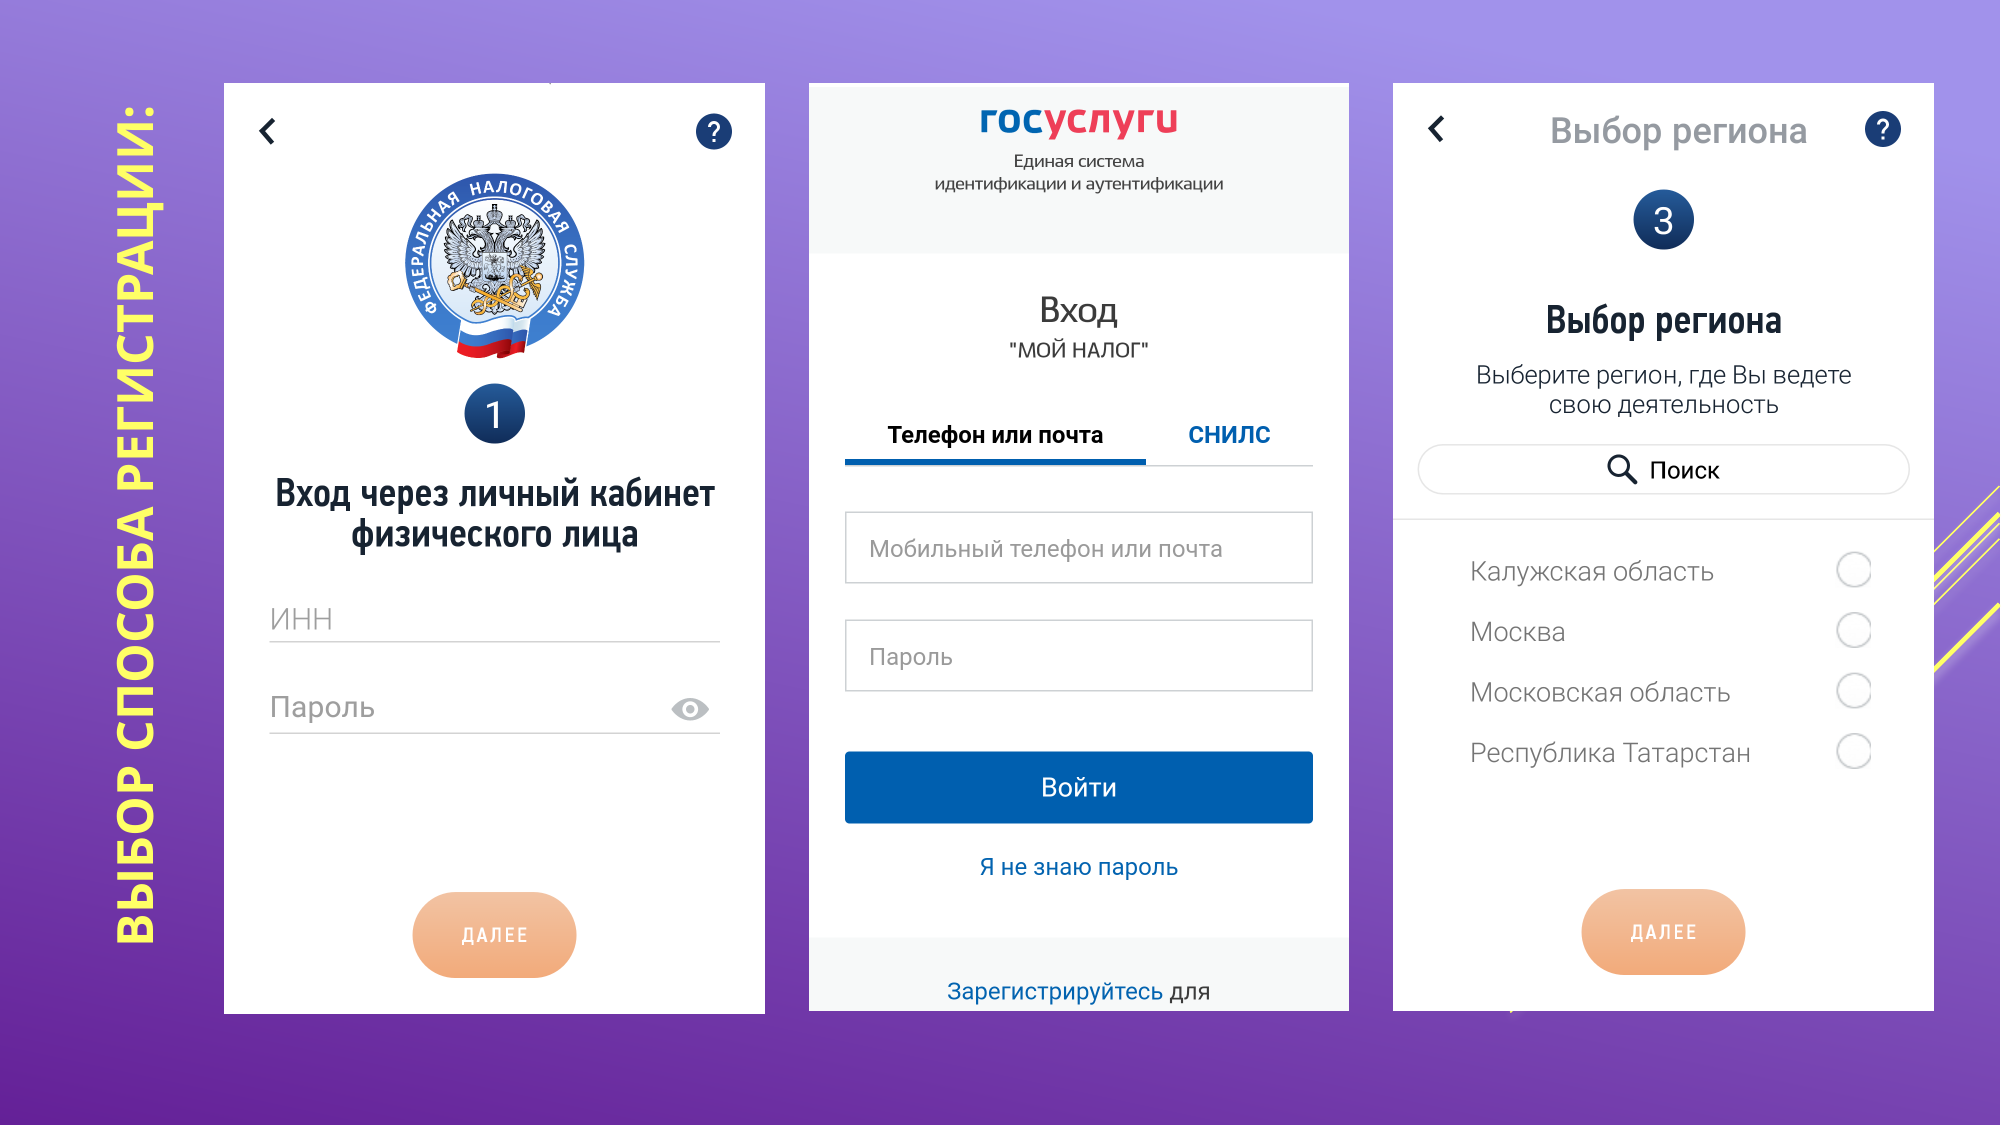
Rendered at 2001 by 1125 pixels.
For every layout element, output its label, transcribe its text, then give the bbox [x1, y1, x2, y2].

picture [224, 83, 765, 1014]
picture [808, 83, 1350, 1012]
picture [1393, 83, 1934, 1012]
title Выбор способа регистрации: [78, 50, 171, 1003]
